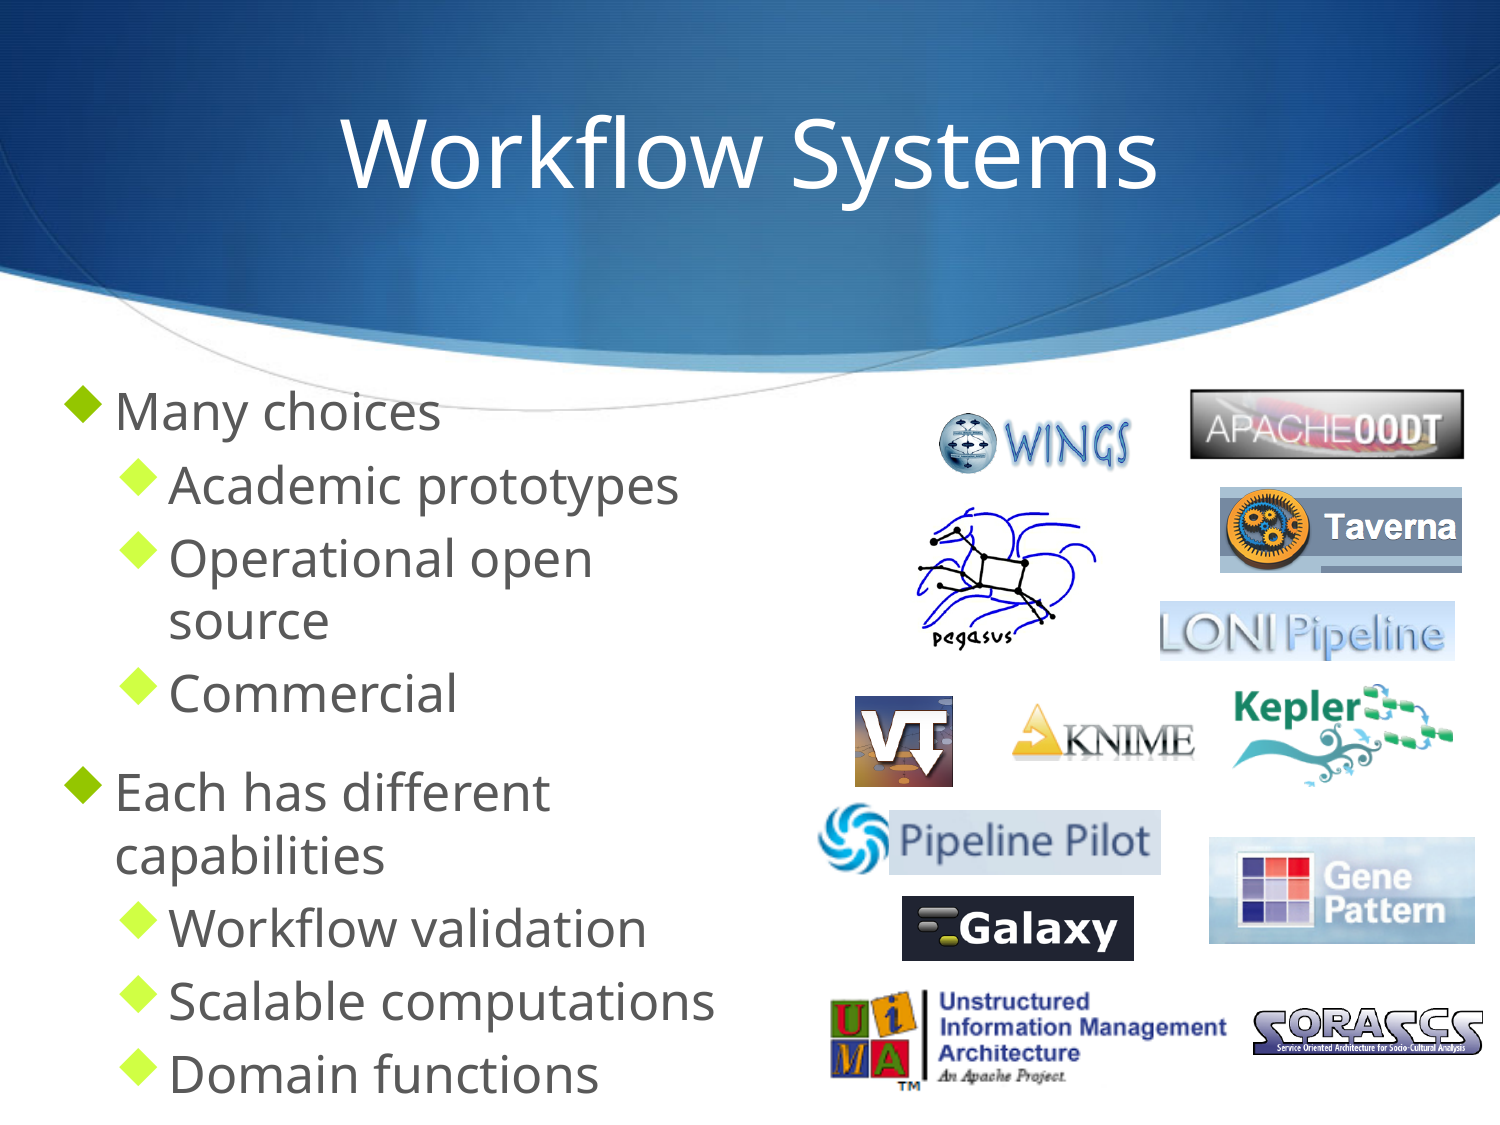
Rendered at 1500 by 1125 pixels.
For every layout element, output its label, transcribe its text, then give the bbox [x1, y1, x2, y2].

title Workflow Systems [75, 56, 1425, 245]
picture [0, 0, 1500, 1125]
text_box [936, 411, 1135, 477]
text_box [810, 794, 1162, 880]
list Many choices Academic prototypes Operational open source Commercial Each has different capabilities Workflow validation Scalable computations Domain functions [45, 371, 784, 1114]
